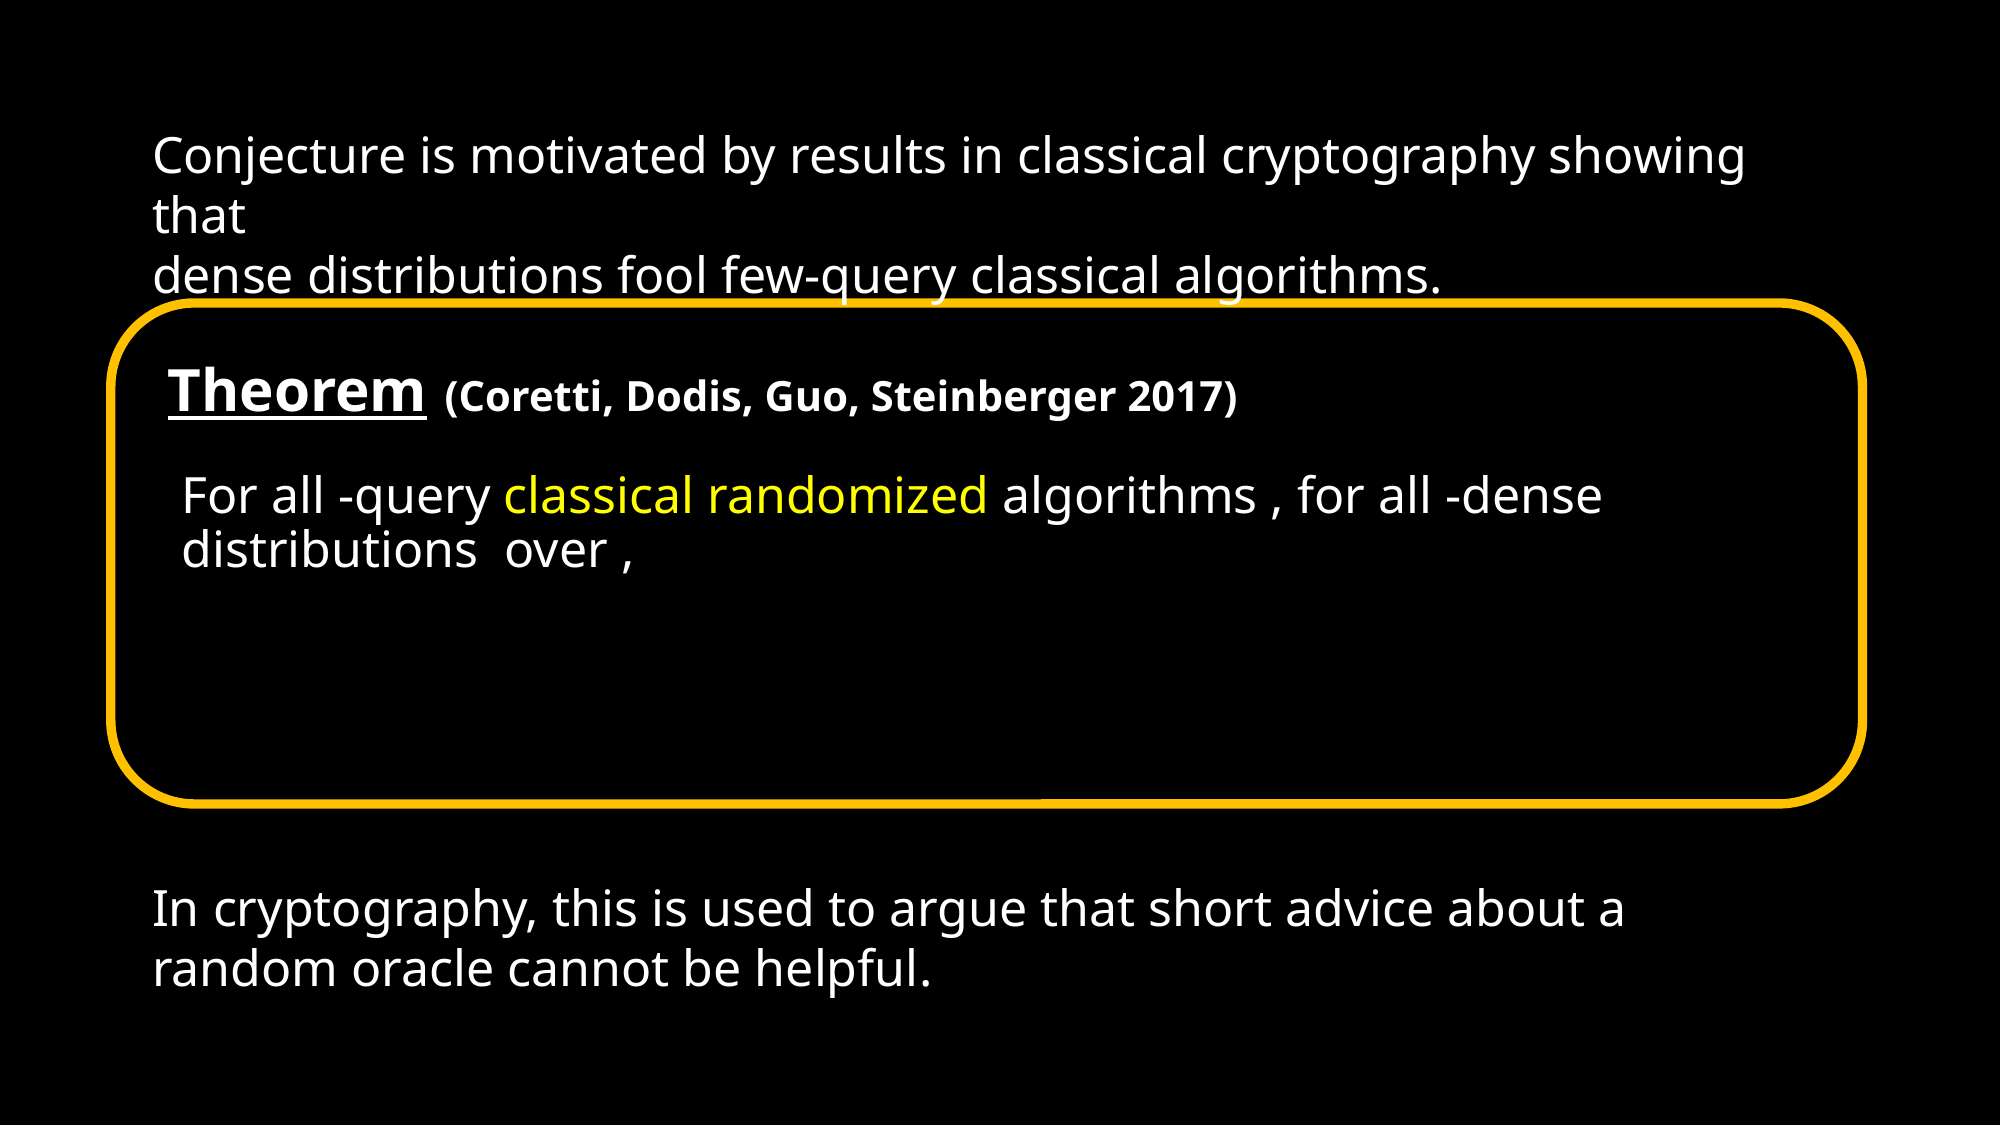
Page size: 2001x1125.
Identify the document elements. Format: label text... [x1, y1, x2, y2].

text_box [109, 311, 1864, 806]
text_box Theorem (Coretti, Dodis, Guo, Steinberger 2017) [153, 337, 1821, 432]
text_box Conjecture is motivated by results in classical cryptography showing that dense distributions fool few-query classical algorithms. [137, 115, 1824, 311]
text_box In cryptography, this is used to argue that short advice about a random oracle cannot be helpful. [137, 868, 1824, 1004]
